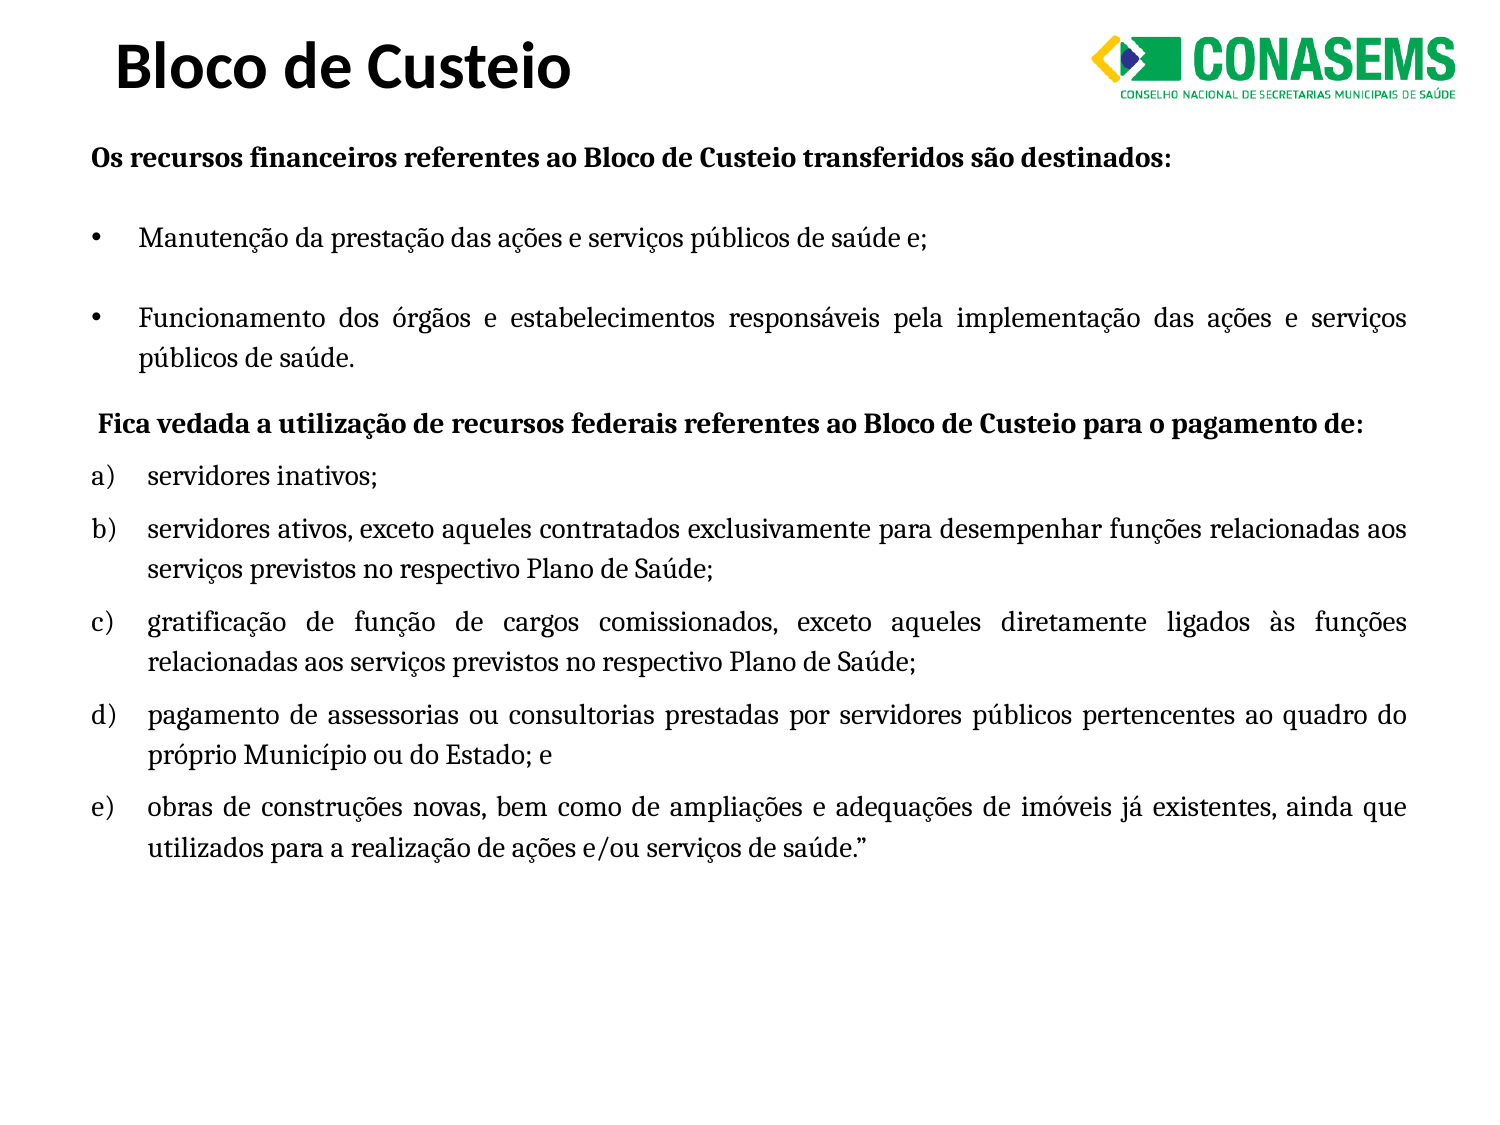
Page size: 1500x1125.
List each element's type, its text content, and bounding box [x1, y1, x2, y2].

text_box Os recursos financeiros referentes ao Bloco de Custeio transferidos são destinados: Manutenção da prestação das ações e serviços públicos de saúde e; Funcionamento dos órgãos e estabelecimentos responsáveis pela implementação das ações e serviços públicos de saúde. Fica vedada a utilização de recursos federais referentes ao Bloco de Custeio para o pagamento de: servidores inativos; servidores ativos, exceto aqueles contratados exclusivamente para desempenhar funções relacionadas aos serviços previstos no respectivo Plano de Saúde; gratificação de função de cargos comissionados, exceto aqueles diretamente ligados às funções relacionadas aos serviços previstos no respectivo Plano de Saúde; pagamento de assessorias ou consultorias prestadas por servidores públicos pertencentes ao quadro do próprio Município ou do Estado; e obras de construções novas, bem como de ampliações e adequações de imóveis já existentes, ainda que utilizados para a realização de ações e/ou serviços de saúde.” [76, 125, 1424, 871]
picture [1086, 29, 1472, 106]
text_box Bloco de Custeio [100, 66, 1022, 138]
